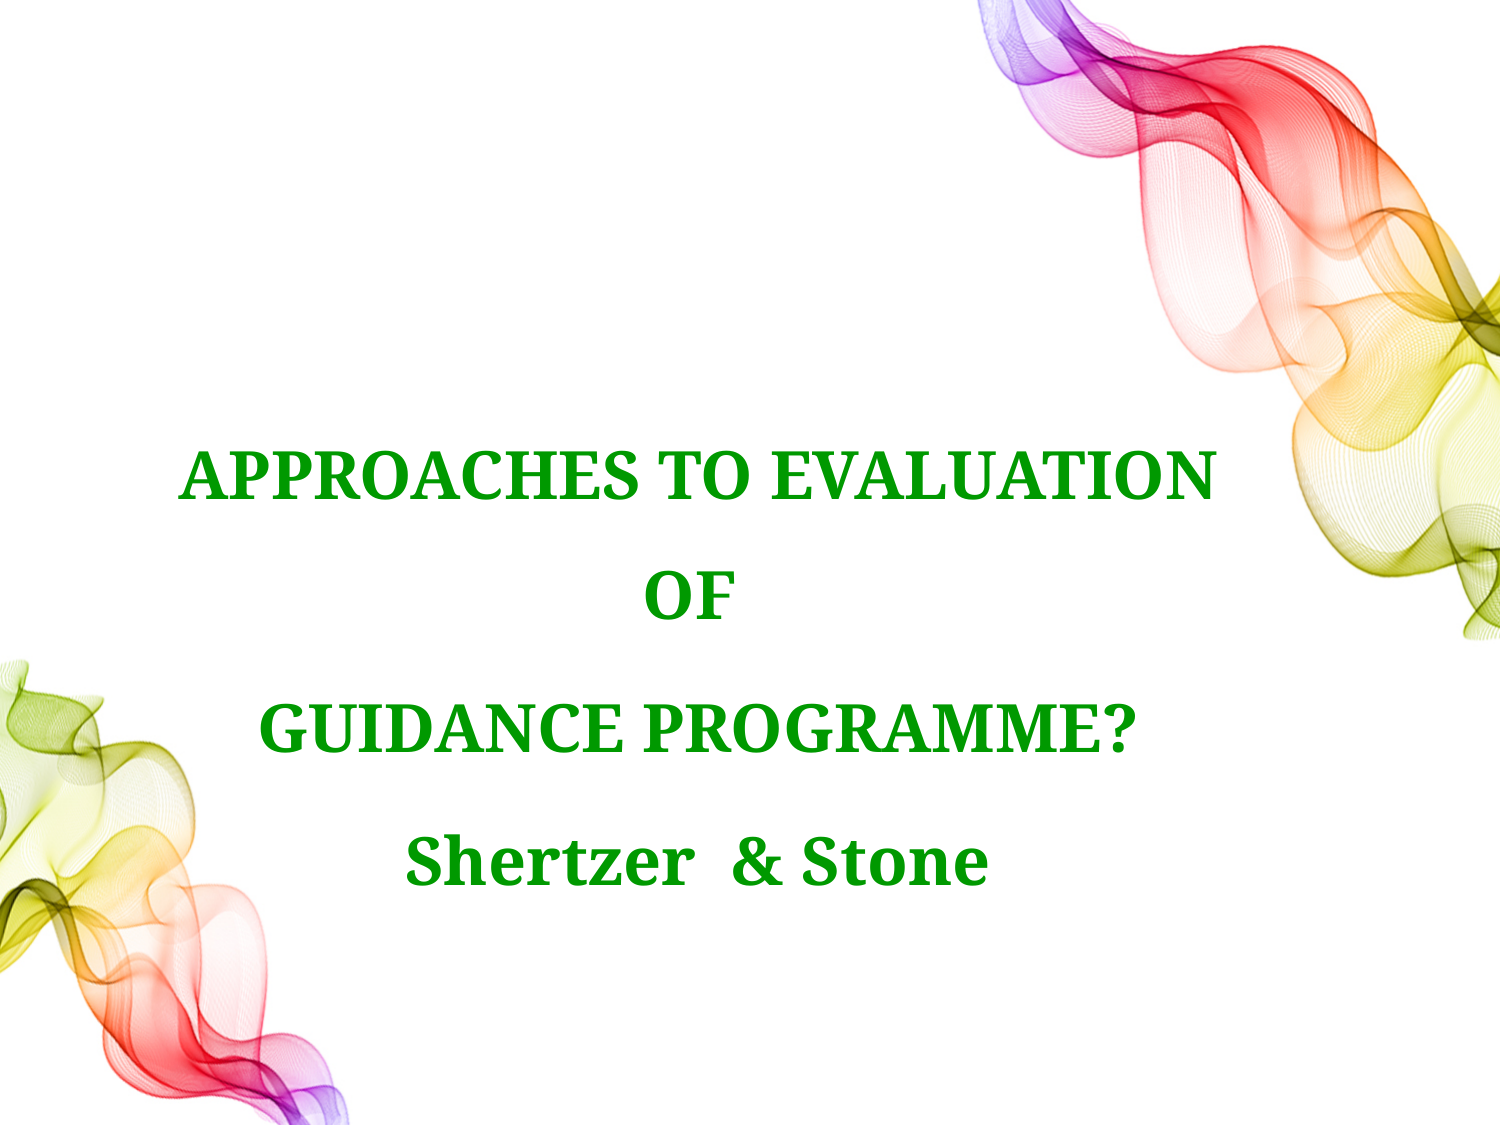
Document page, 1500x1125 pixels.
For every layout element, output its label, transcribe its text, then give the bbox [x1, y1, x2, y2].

picture [0, 0, 1500, 1125]
list APPROACHES TO EVALUATION OF GUIDANCE PROGRAMME? Shertzer & Stone [112, 385, 1235, 976]
